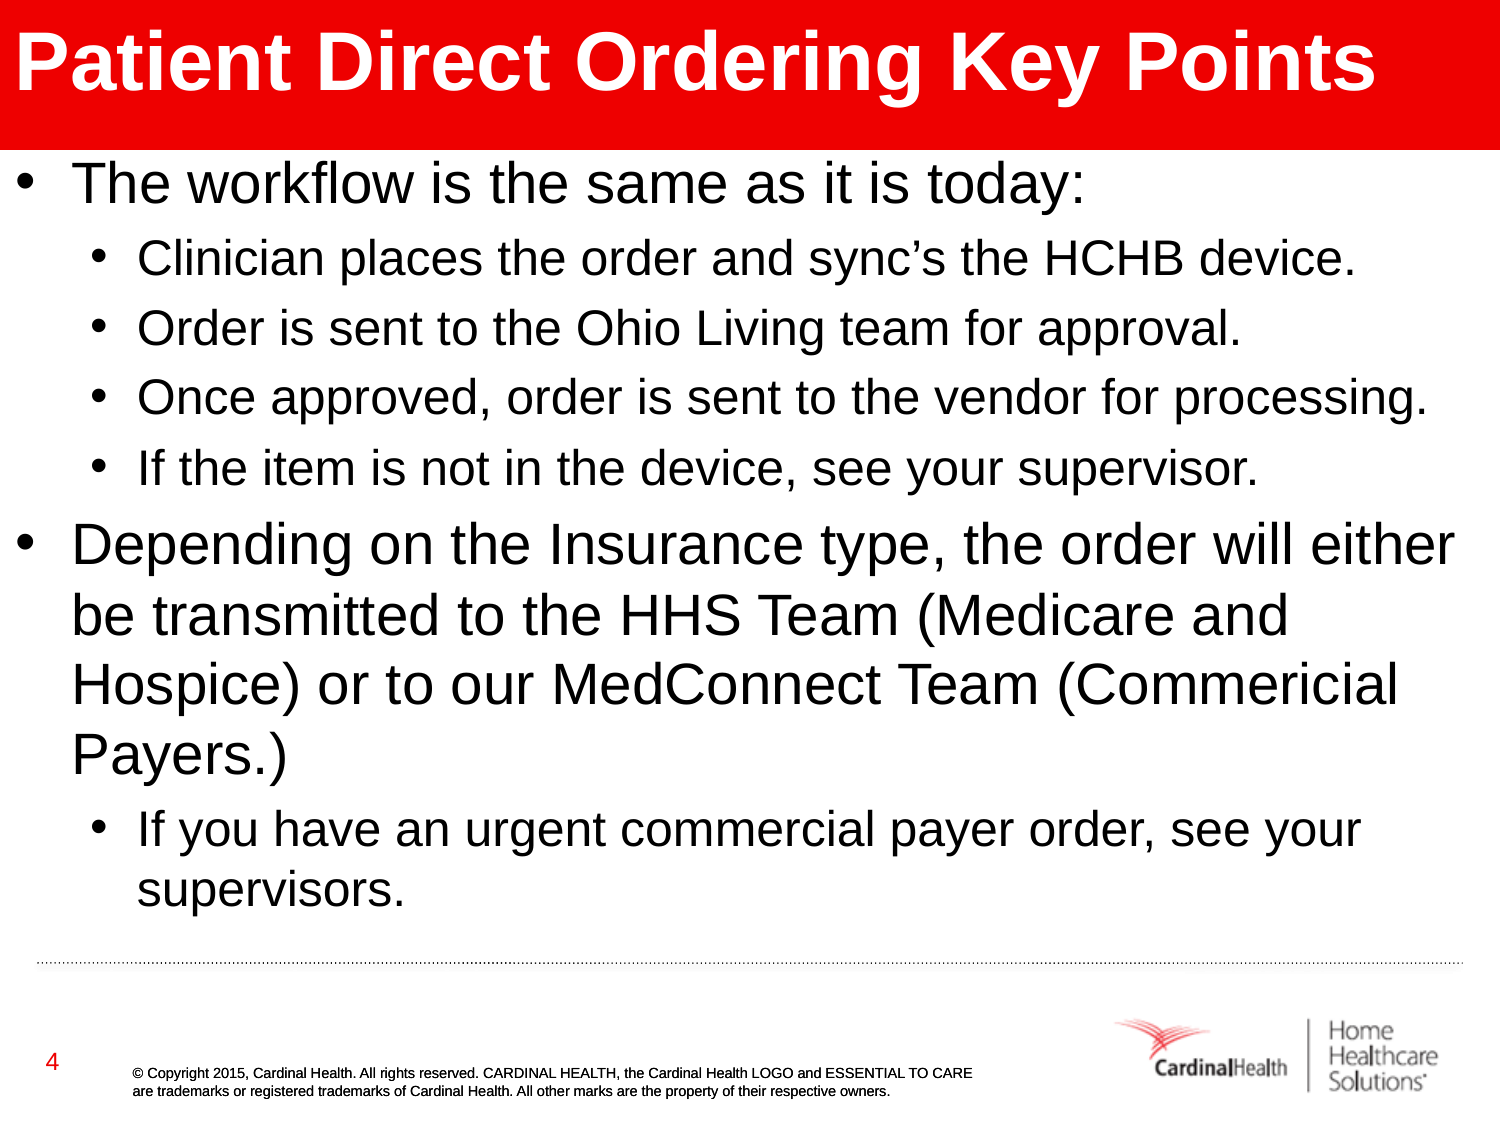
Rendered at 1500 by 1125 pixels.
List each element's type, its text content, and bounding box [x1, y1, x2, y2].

title Patient Direct Ordering Key Points [0, 0, 1500, 137]
slide_number 4 [30, 1037, 101, 1098]
list The workflow is the same as it is today: Clinician places the order and sync’s the HCHB device. Order is sent to the Ohio Living team for approval. Once approved, order is sent to the vendor for processing. If the item is not in the device, see your supervisor. Depending on the Insurance type, the order will either be transmitted to the HHS Team (Medicare and Hospice) or to our MedConnect Team (Commericial Payers.) If you have an urgent commercial payer order, see your supervisors. [0, 137, 1500, 925]
picture [1112, 1013, 1450, 1101]
